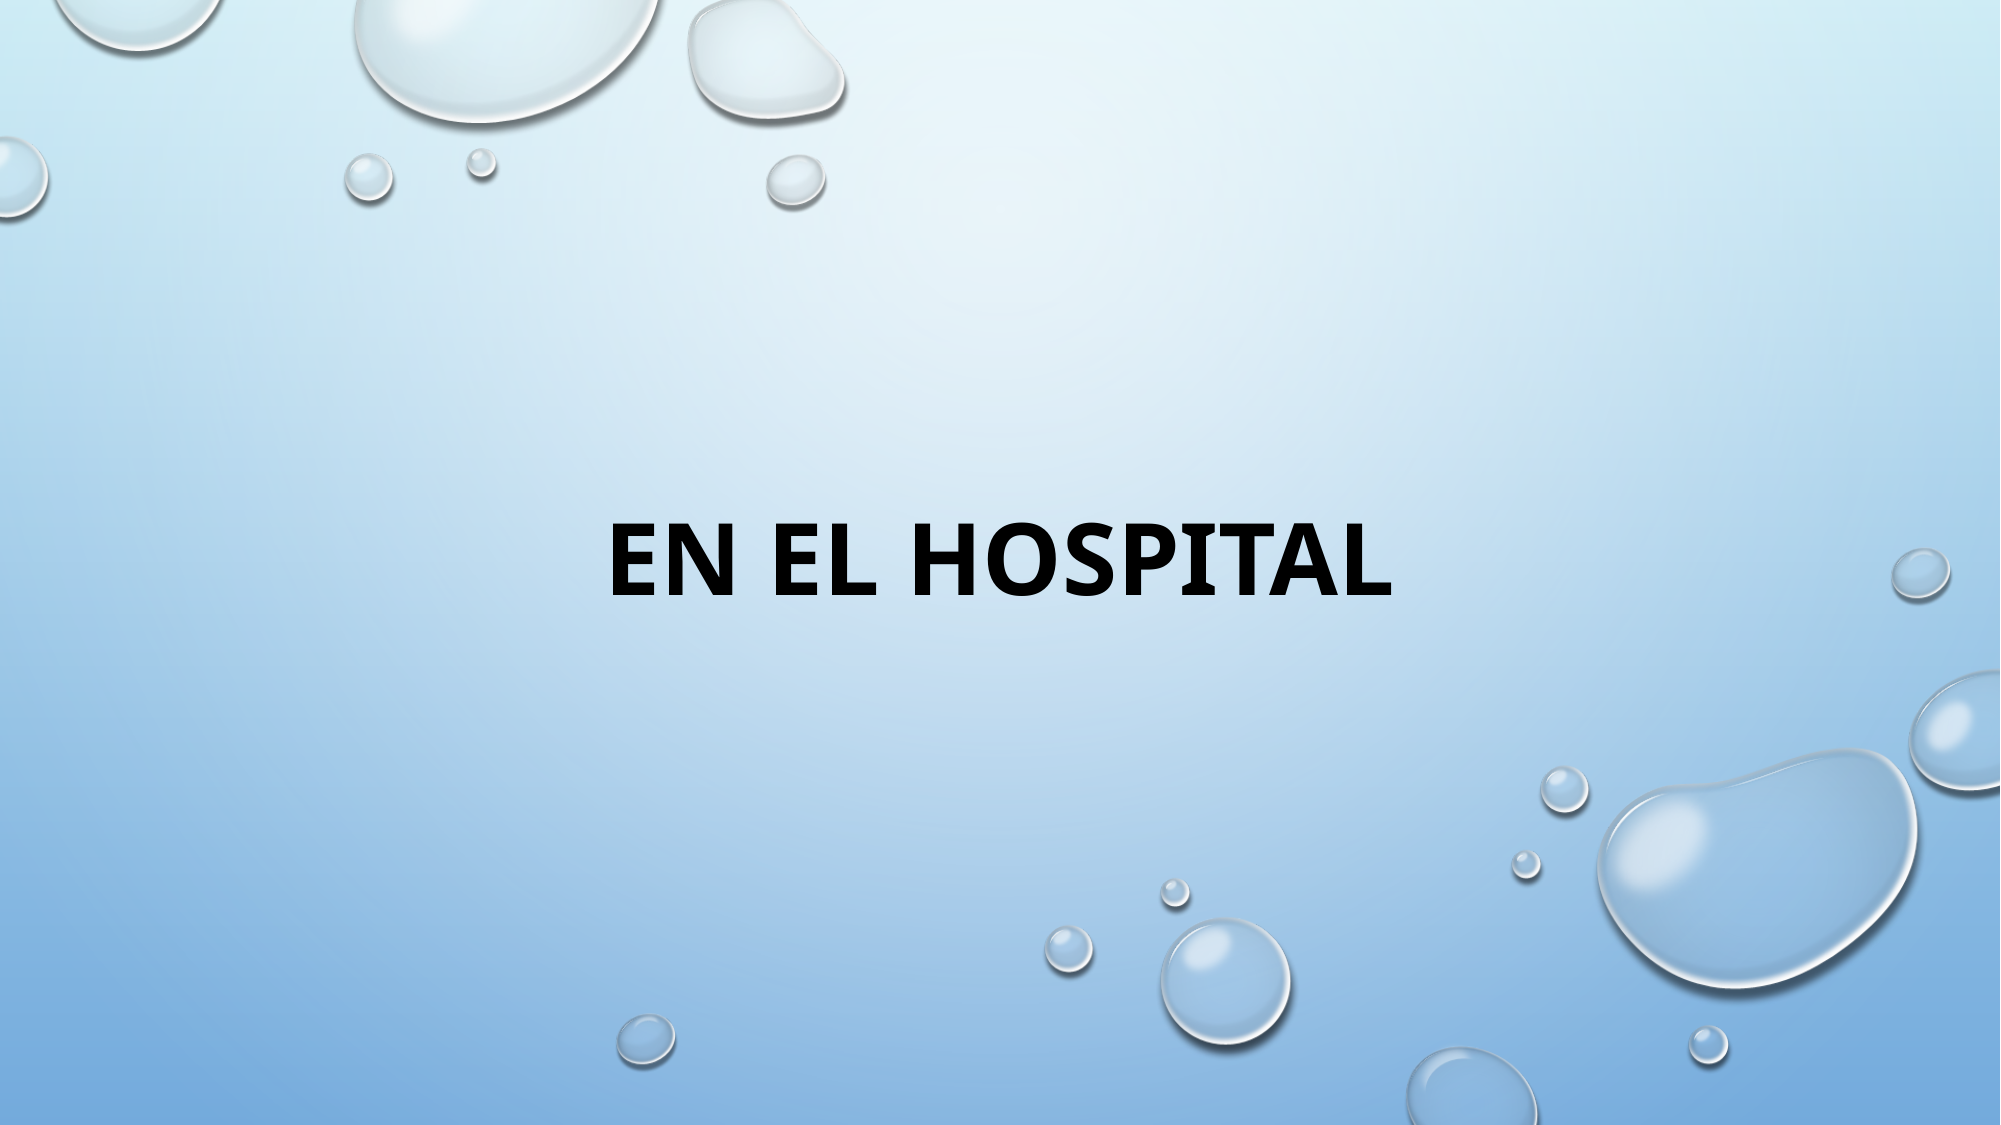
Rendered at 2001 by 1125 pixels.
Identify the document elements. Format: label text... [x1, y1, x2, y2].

title En el hospital [287, 213, 1713, 625]
picture [0, 0, 2000, 1125]
